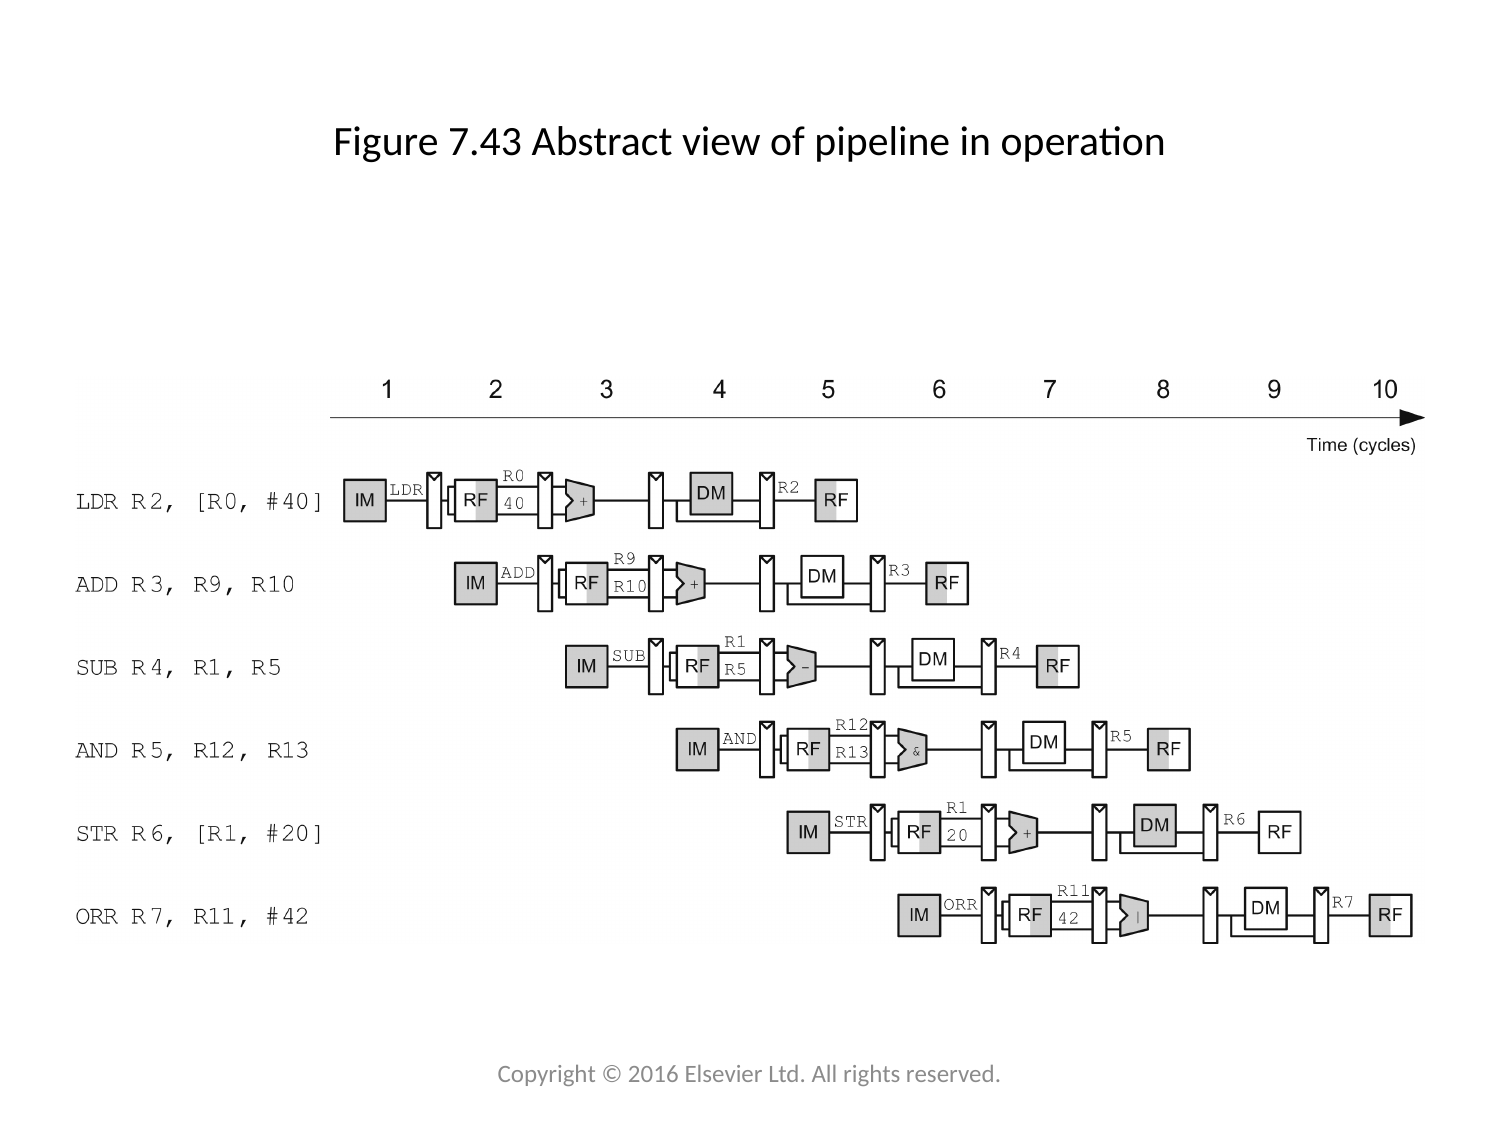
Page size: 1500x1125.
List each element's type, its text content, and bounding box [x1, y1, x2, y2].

title Figure 7.43 Abstract view of pipeline in operation [75, 45, 1425, 233]
footer Copyright © 2016 Elsevier Ltd. All rights reserved. [431, 1042, 1069, 1103]
picture [74, 376, 1426, 944]
